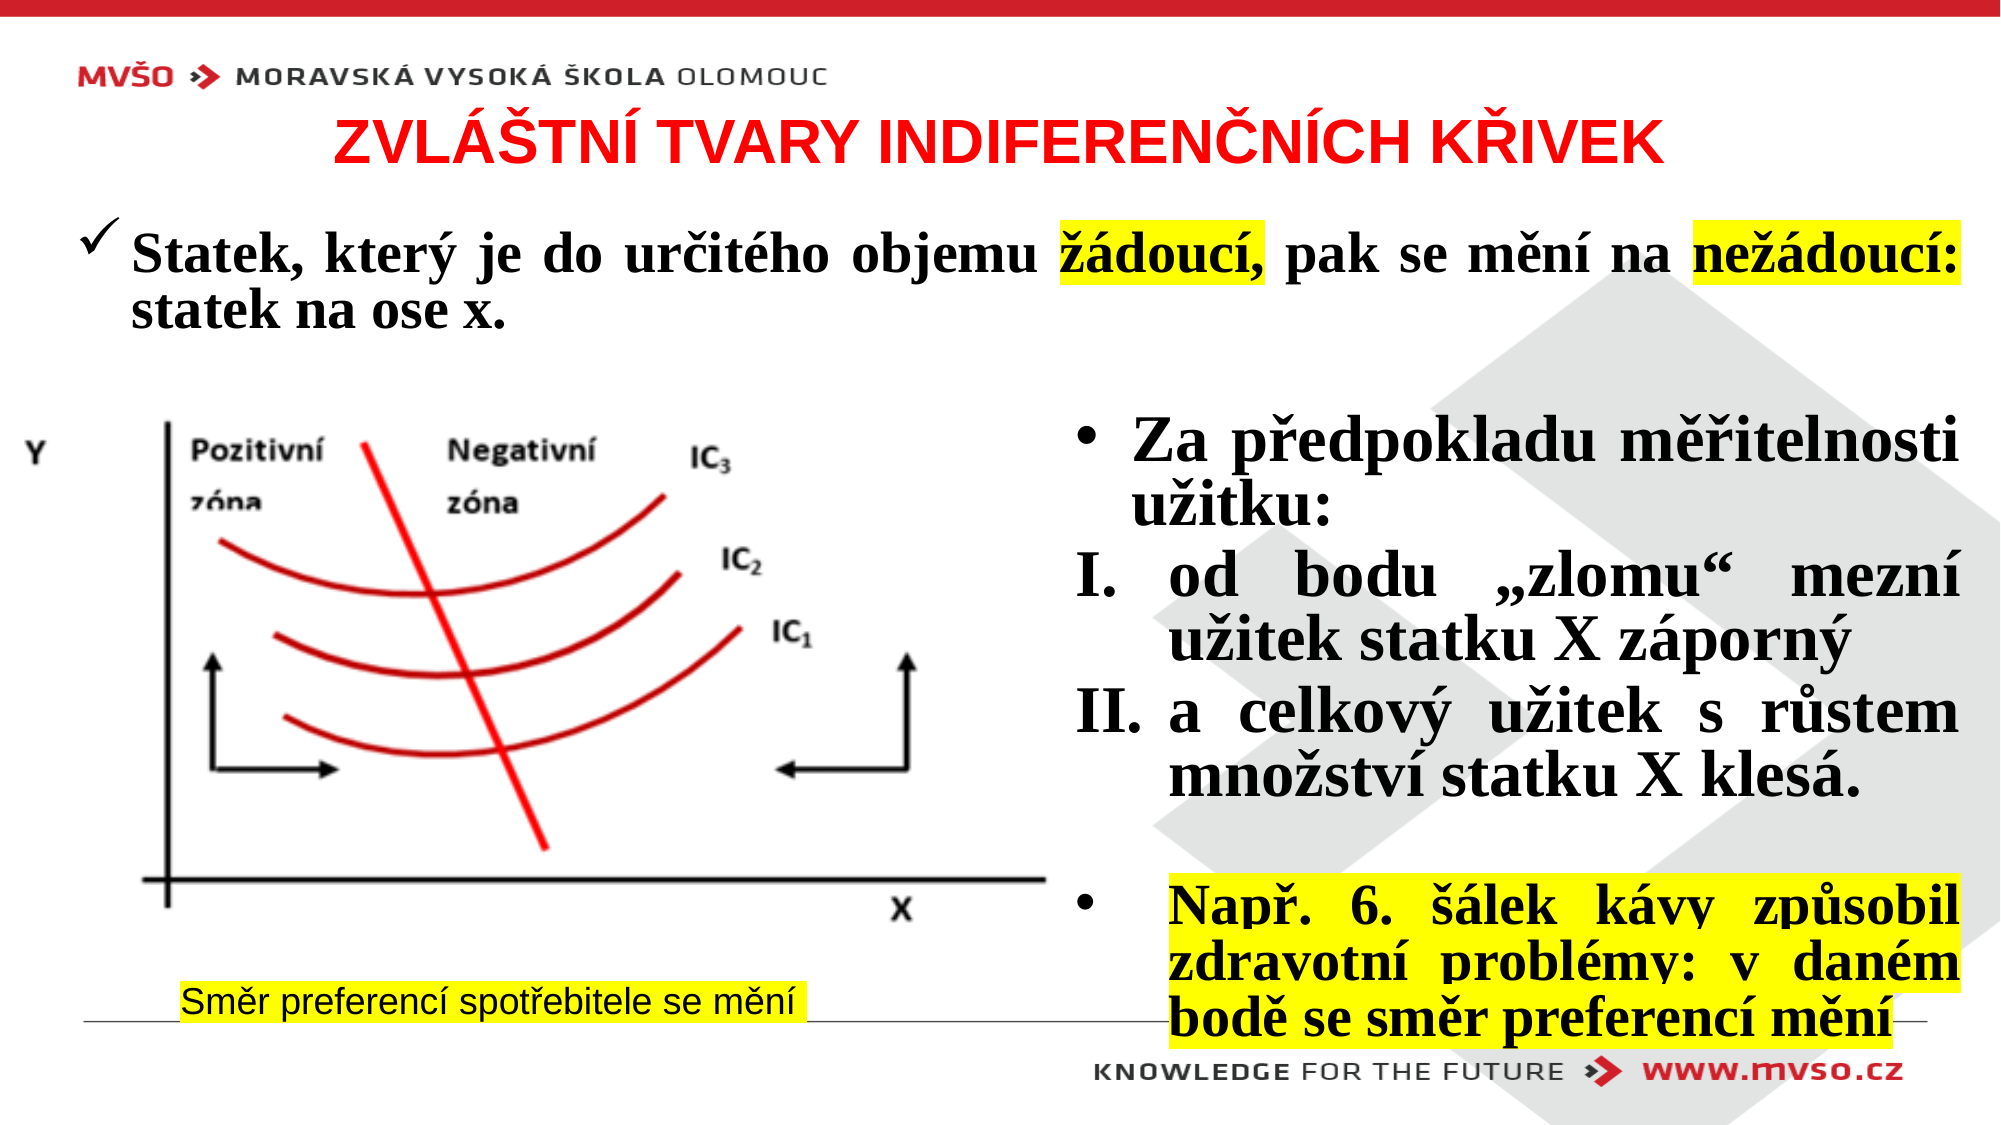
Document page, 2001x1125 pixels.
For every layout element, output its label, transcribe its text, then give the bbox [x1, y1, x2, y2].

list Statek, který je do určitého objemu žádoucí, pak se mění na nežádoucí: statek na ose x. Za předpokladu měřitelnosti užitku: od bodu „zlomu“ mezní užitek statku X záporný a celkový užitek s růstem množství statku X klesá. Např. 6. šálek kávy způsobil zdravotní problémy: v daném bodě se směr preferencí mění [41, 220, 1977, 1058]
text_box Směr preferencí spotřebitele se mění [165, 969, 1166, 1030]
picture [0, 0, 2001, 1125]
title Zvláštní tvary indiferenčních křivek [96, 101, 1905, 185]
